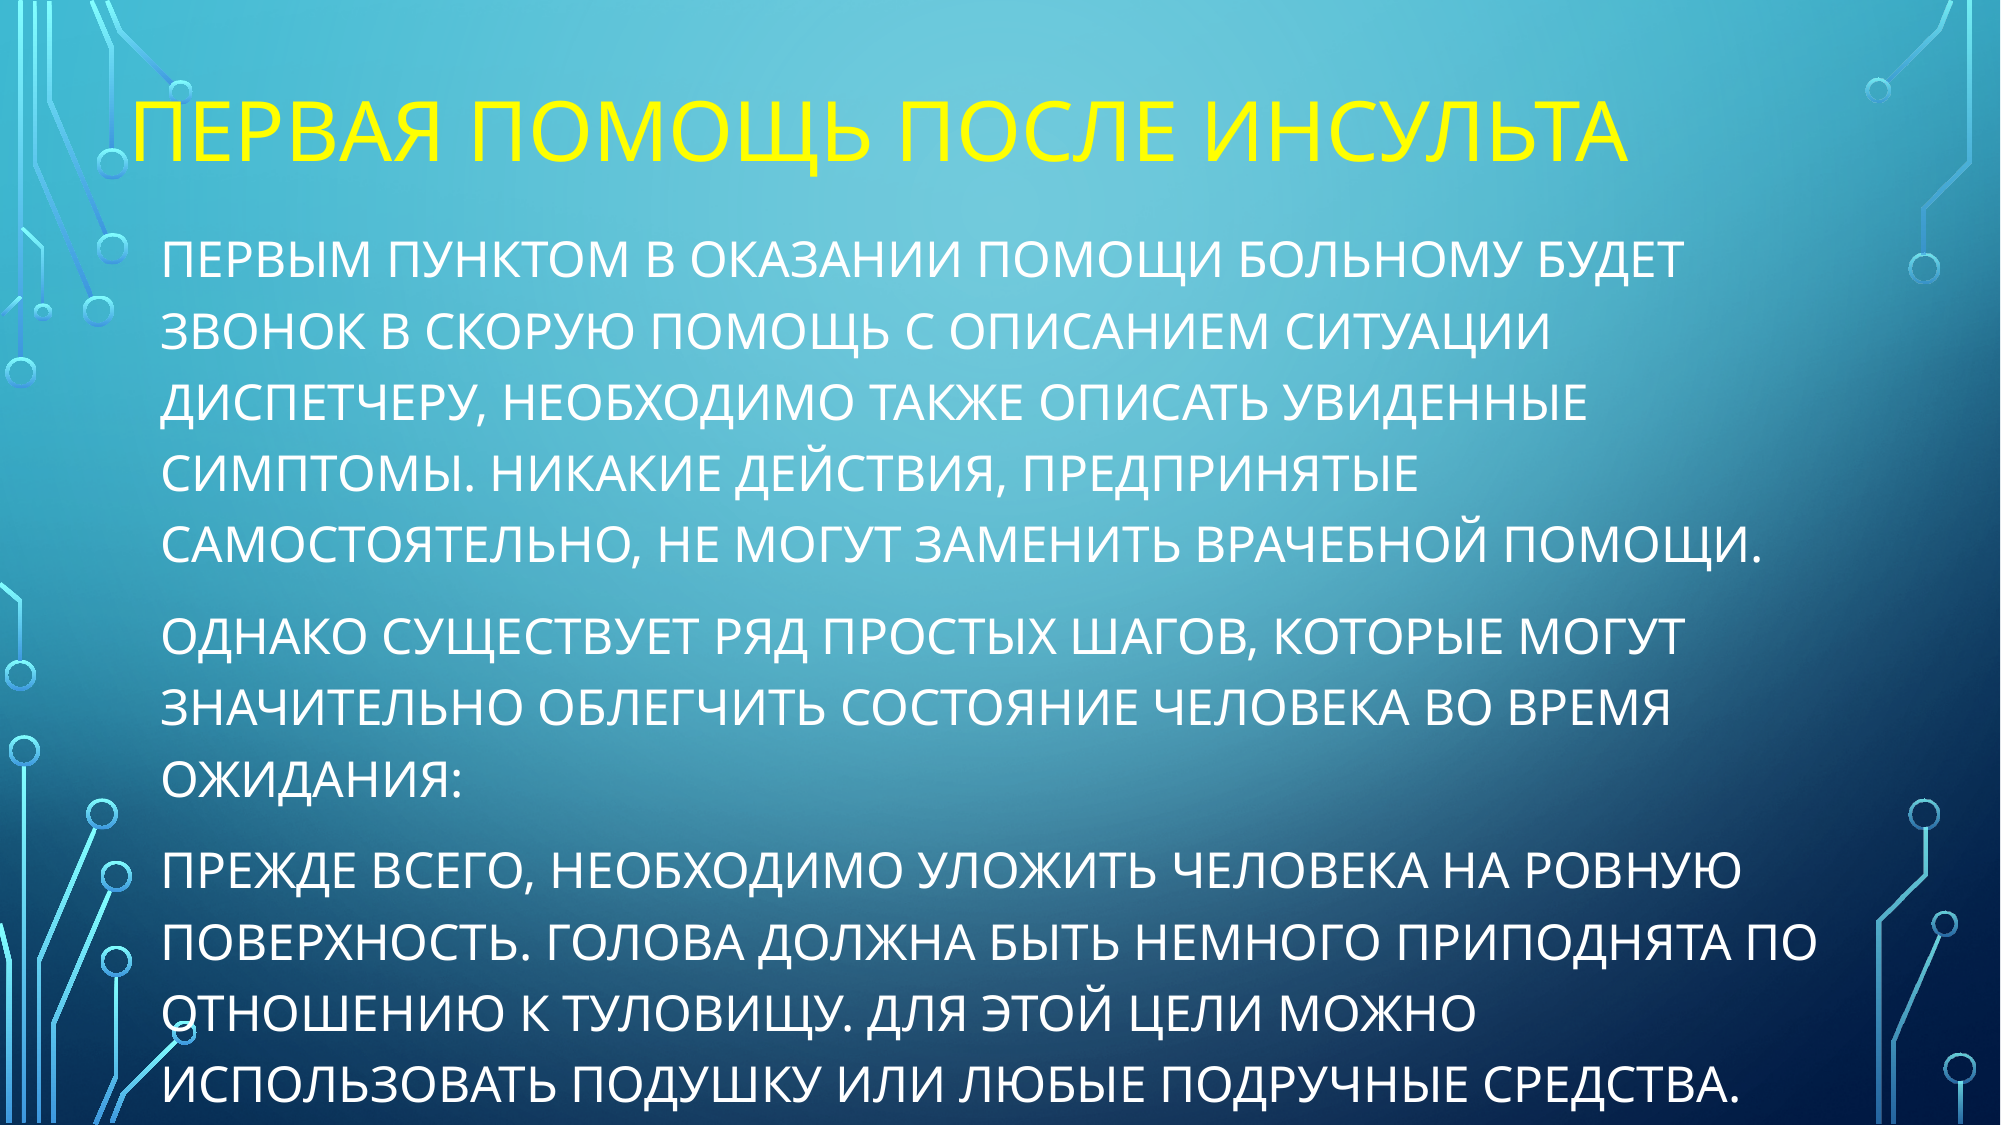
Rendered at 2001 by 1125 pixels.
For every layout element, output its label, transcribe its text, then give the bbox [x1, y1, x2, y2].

title Первая помощь после инсульта [113, 20, 1926, 187]
list Первым пунктом в оказании помощи больному будет звонок в скорую помощь с описанием ситуации диспетчеру, необходимо также описать увиденные симптомы. Никакие действия, предпринятые самостоятельно, не могут заменить врачебной помощи. Однако существует ряд простых шагов, которые могут значительно облегчить состояние человека во время ожидания: Прежде всего, необходимо уложить человека на ровную поверхность. Голова должна быть немного приподнята по отношению к туловищу. Для этой цели можно использовать подушку или любые подручные средства. [145, 209, 1878, 1125]
